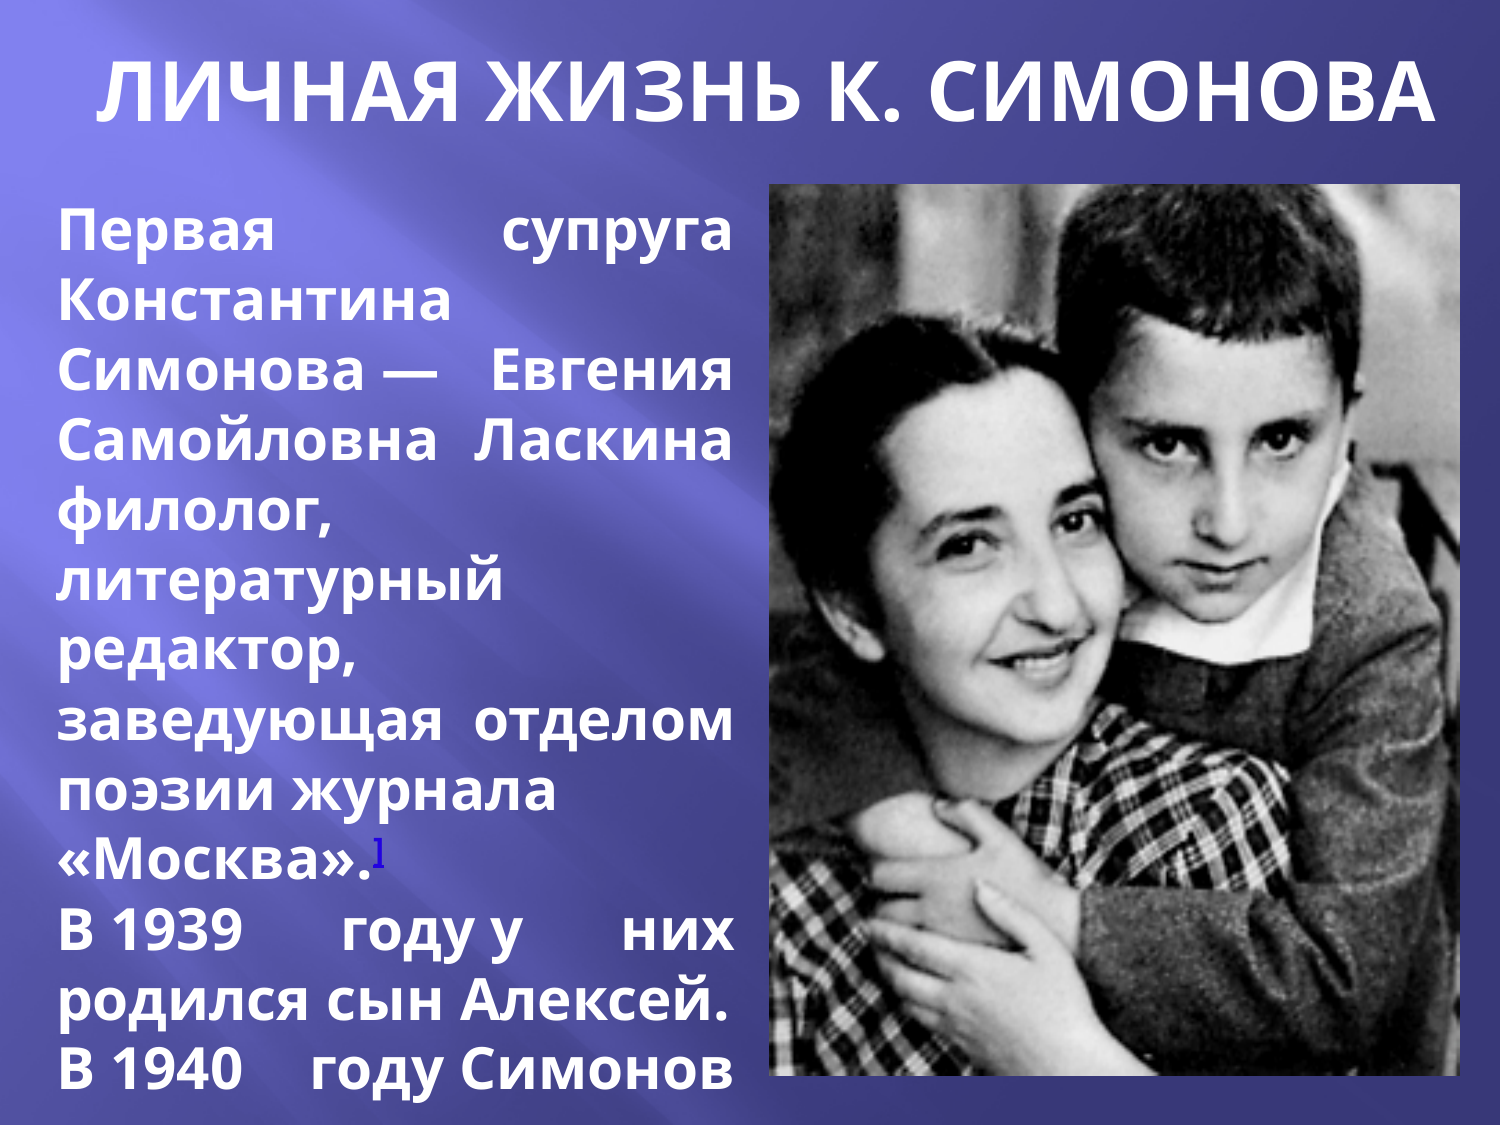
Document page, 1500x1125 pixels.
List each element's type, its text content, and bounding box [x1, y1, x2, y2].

picture [769, 184, 1460, 1076]
text_box ЛИЧНАЯ ЖИЗНЬ К. СИМОНОВА [81, 30, 1452, 146]
text_box Первая супруга Константина Симонова — Евгения Самойловна Ласкина филолог, литературный редактор, заведующая отделом поэзии журнала «Москва».] В 1939 году у них родился сын Алексей. В 1940 году Симонов расстался с Ласкиной. [41, 184, 750, 1125]
